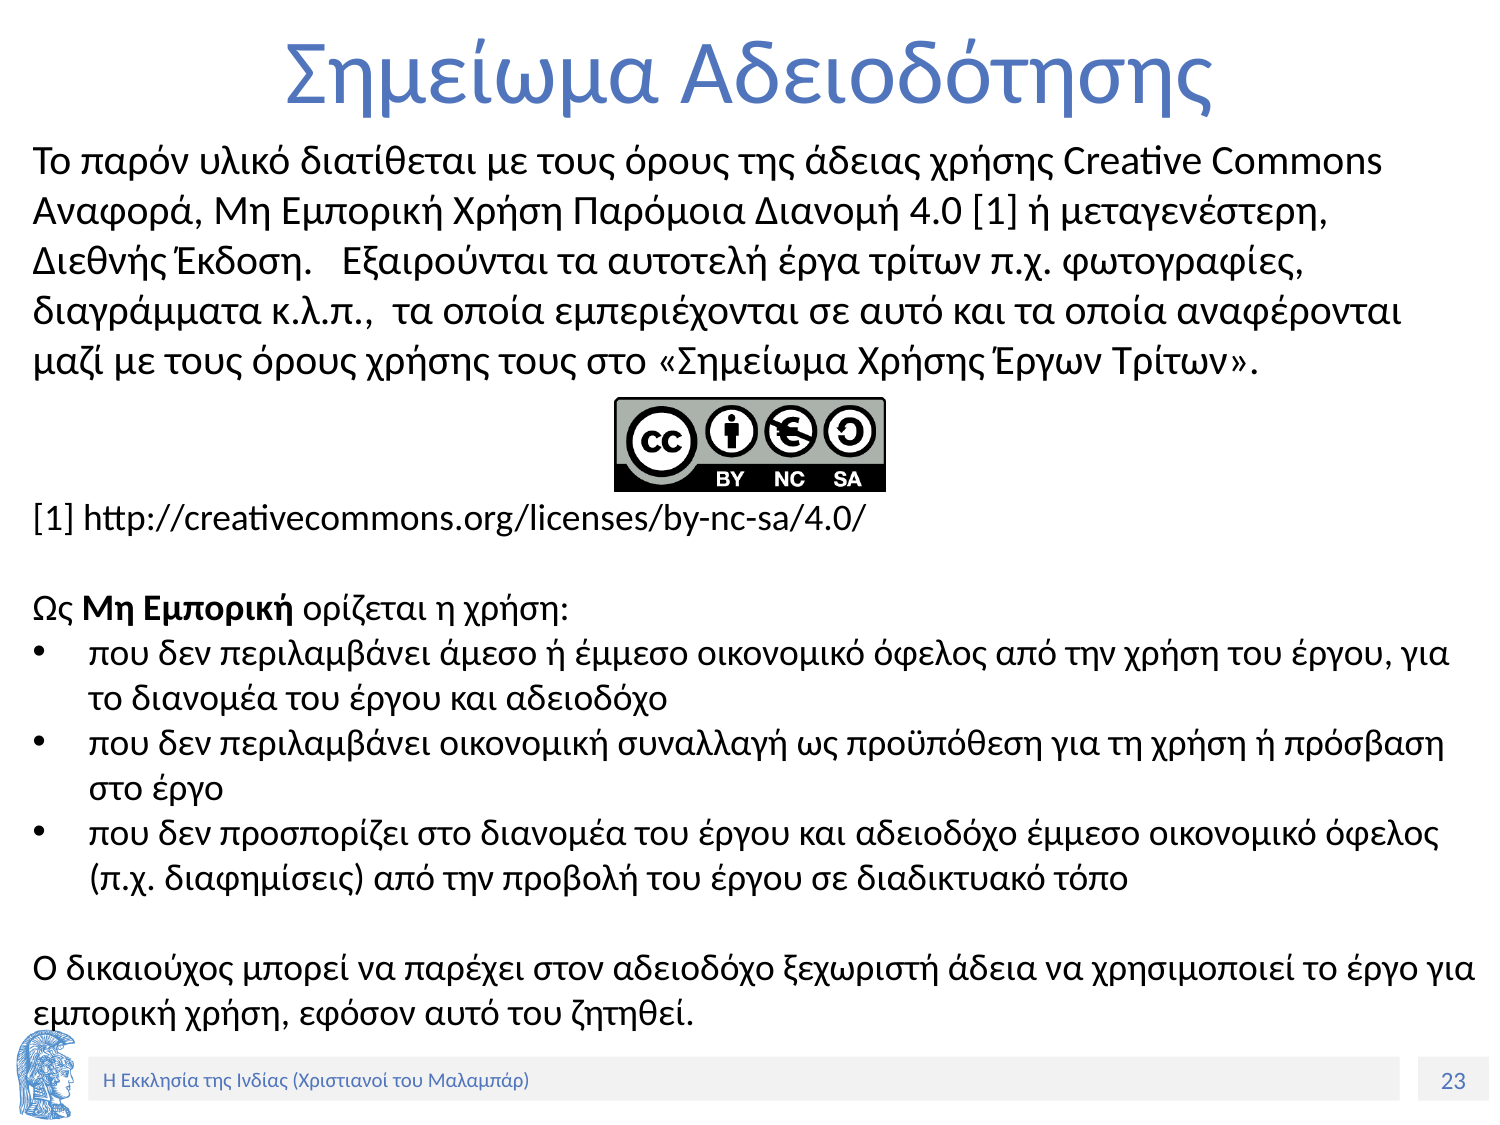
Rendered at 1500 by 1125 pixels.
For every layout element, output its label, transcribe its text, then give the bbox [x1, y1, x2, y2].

text_box [1] http://creativecommons.org/licenses/by-nc-sa/4.0/ Ως Μη Εμπορική ορίζεται η χρήση: που δεν περιλαμβάνει άμεσο ή έμμεσο οικονομικό όφελος από την χρήση του έργου, για το διανομέα του έργου και αδειοδόχο που δεν περιλαμβάνει οικονομική συναλλαγή ως προϋπόθεση για τη χρήση ή πρόσβαση στο έργο που δεν προσπορίζει στο διανομέα του έργου και αδειοδόχο έμμεσο οικονομικό όφελος (π.χ. διαφημίσεις) από την προβολή του έργου σε διαδικτυακό τόπο Ο δικαιούχος μπορεί να παρέχει στον αδειοδόχο ξεχωριστή άδεια να χρησιμοποιεί το έργο για εμπορική χρήση, εφόσον αυτό του ζητηθεί. [17, 479, 1500, 1047]
picture [614, 396, 886, 492]
title Σημείωμα Αδειοδότησης [75, 0, 1425, 125]
picture [9, 1026, 81, 1120]
list Το παρόν υλικό διατίθεται με τους όρους της άδειας χρήσης Creative Commons Αναφορά, Μη Εμπορική Χρήση Παρόμοια Διανομή 4.0 [1] ή μεταγενέστερη, Διεθνής Έκδοση. Εξαιρούνται τα αυτοτελή έργα τρίτων π.χ. φωτογραφίες, διαγράμματα κ.λ.π., τα οποία εμπεριέχονται σε αυτό και τα οποία αναφέρονται μαζί με τους όρους χρήσης τους στο «Σημείωμα Χρήσης Έργων Τρίτων». [17, 125, 1483, 362]
